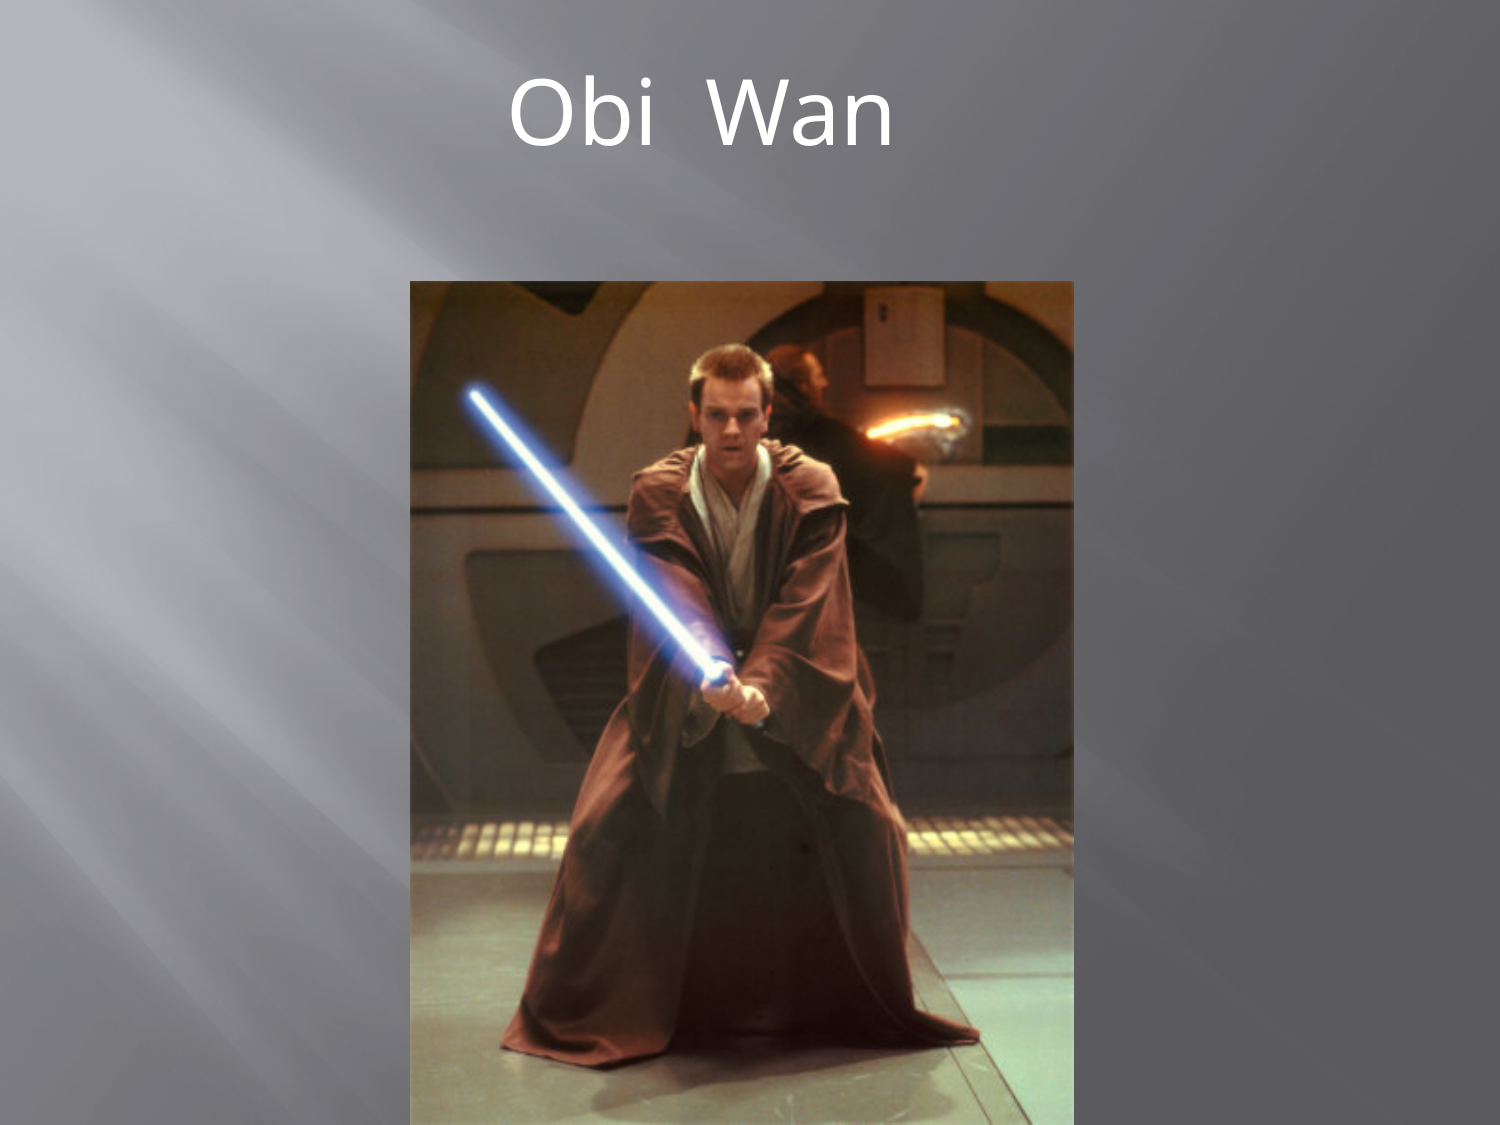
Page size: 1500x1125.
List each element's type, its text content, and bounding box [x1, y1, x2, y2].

text_box Obi Wan [492, 46, 938, 172]
picture [409, 280, 1075, 1125]
